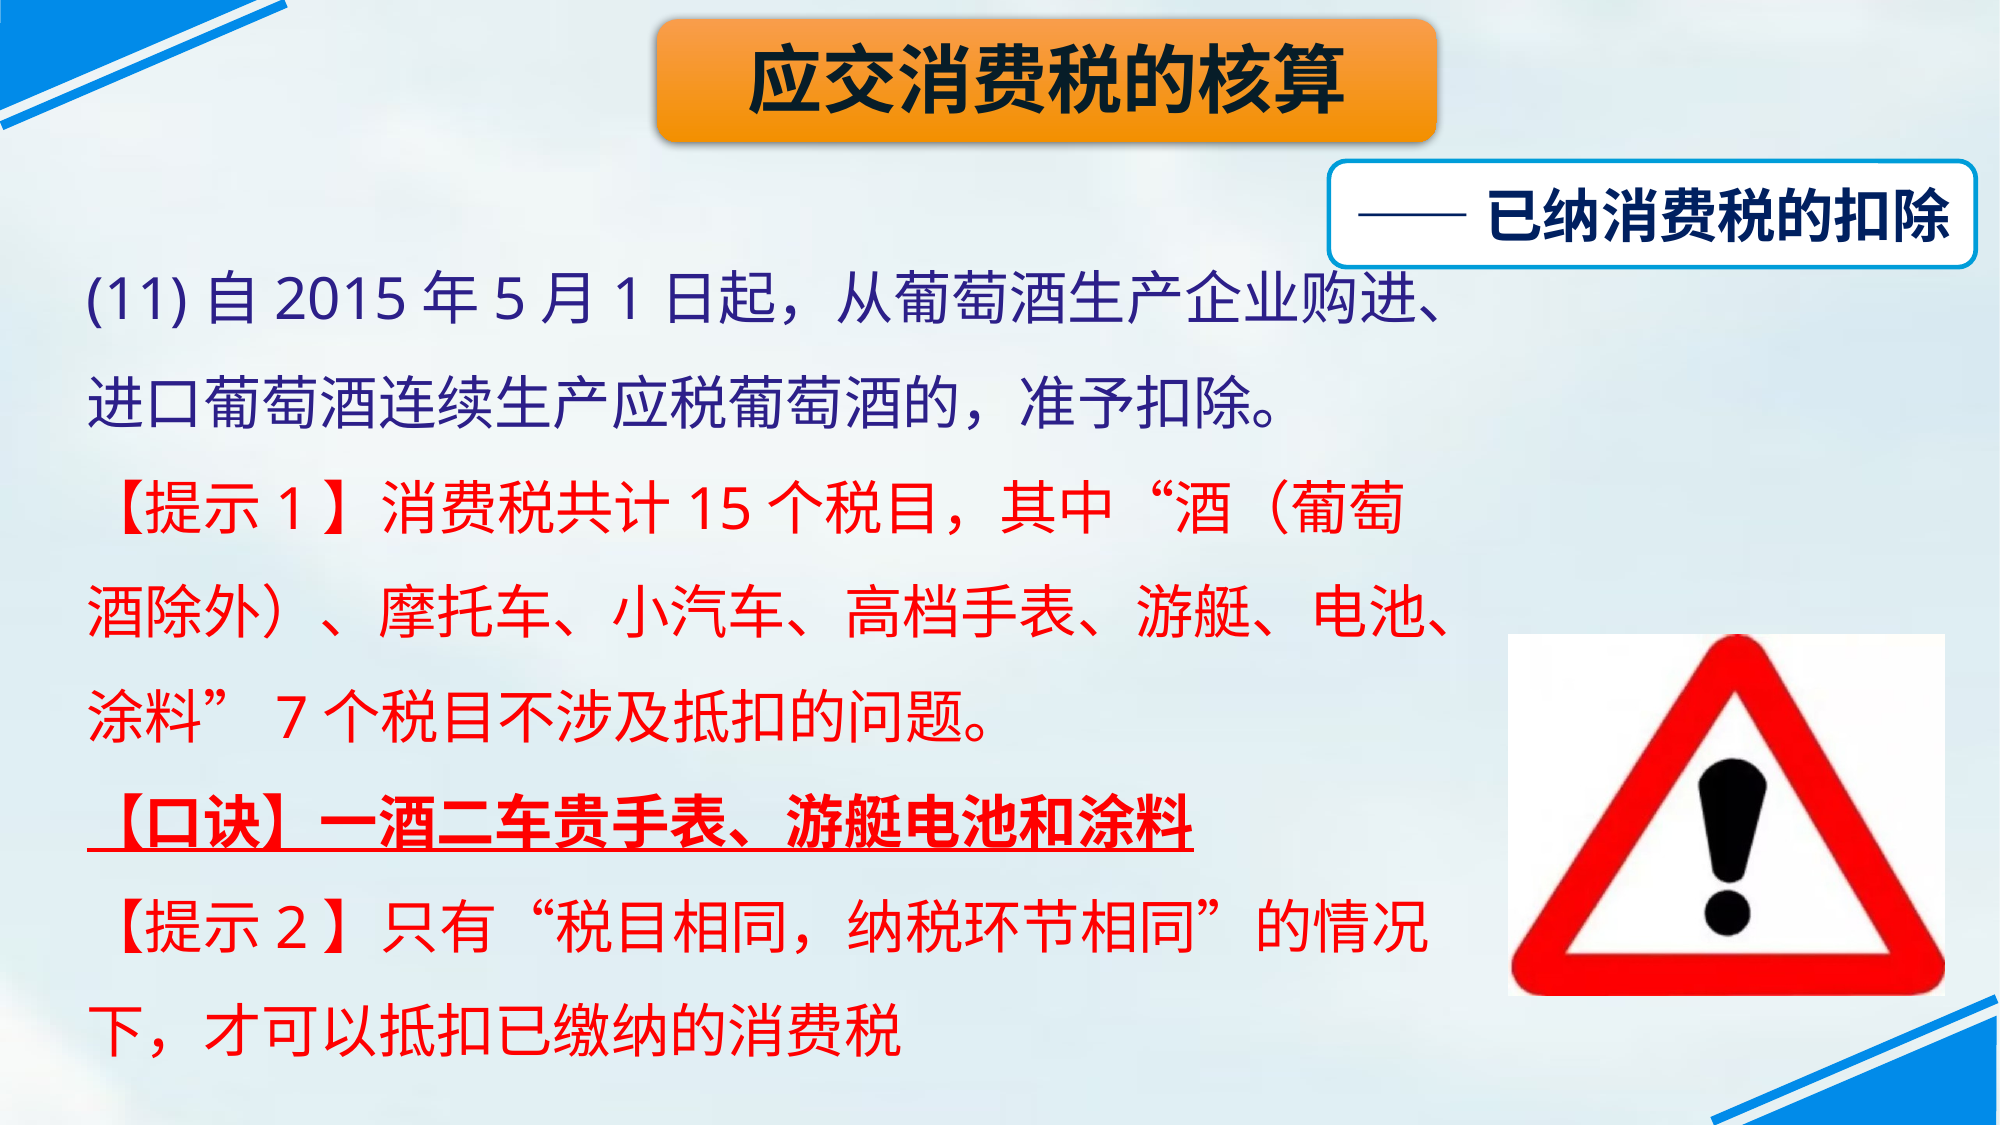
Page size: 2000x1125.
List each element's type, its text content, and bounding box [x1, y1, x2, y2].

text_box ——已纳消费税的扣除 [1327, 159, 1977, 269]
picture [0, 0, 278, 120]
text_box 应交消费税的核算 [657, 19, 1437, 143]
picture [0, 0, 2000, 1125]
list (11)自2015年5月1日起，从葡萄酒生产企业购进、进口葡萄酒连续生产应税葡萄酒的，准予扣除。 【提示1】消费税共计15个税目，其中“酒（葡萄酒除外）、摩托车、小汽车、高档手表、游艇、电池、涂料”7个税目不涉及抵扣的问题。 【口诀】一酒二车贵手表、游艇电池和涂料 【提示2】只有“税目相同，纳税环节相同”的情况下，才可以抵扣已缴纳的消费税 [71, 218, 1451, 1097]
